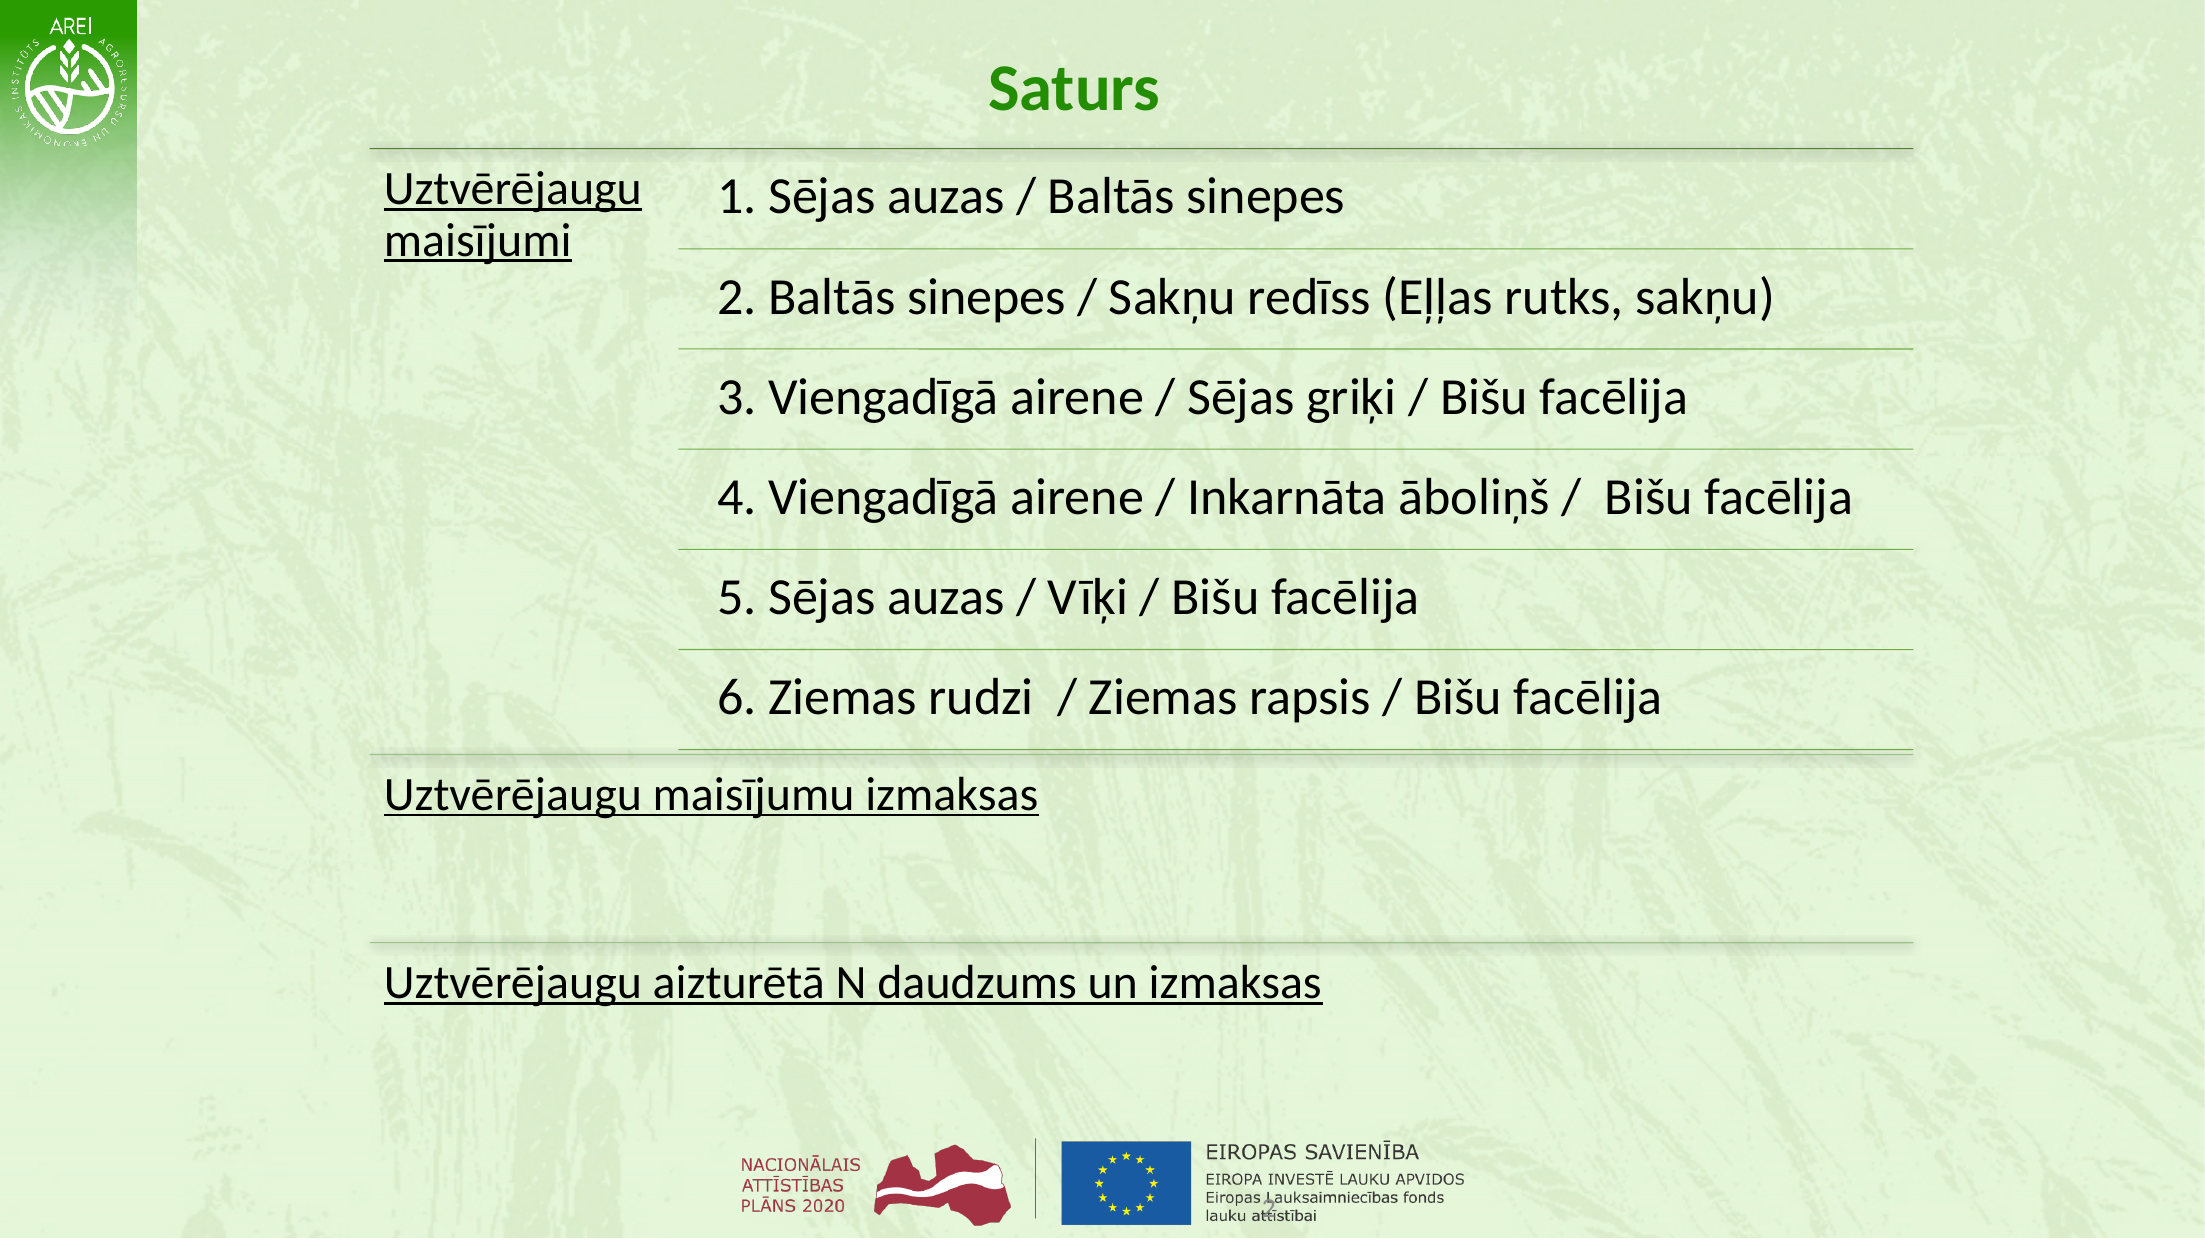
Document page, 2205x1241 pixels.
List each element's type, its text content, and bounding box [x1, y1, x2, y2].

slide_number 2 [892, 1222, 1291, 1240]
text_box Saturs [973, 36, 1176, 132]
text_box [369, 147, 1914, 1222]
picture [0, 0, 2205, 1241]
